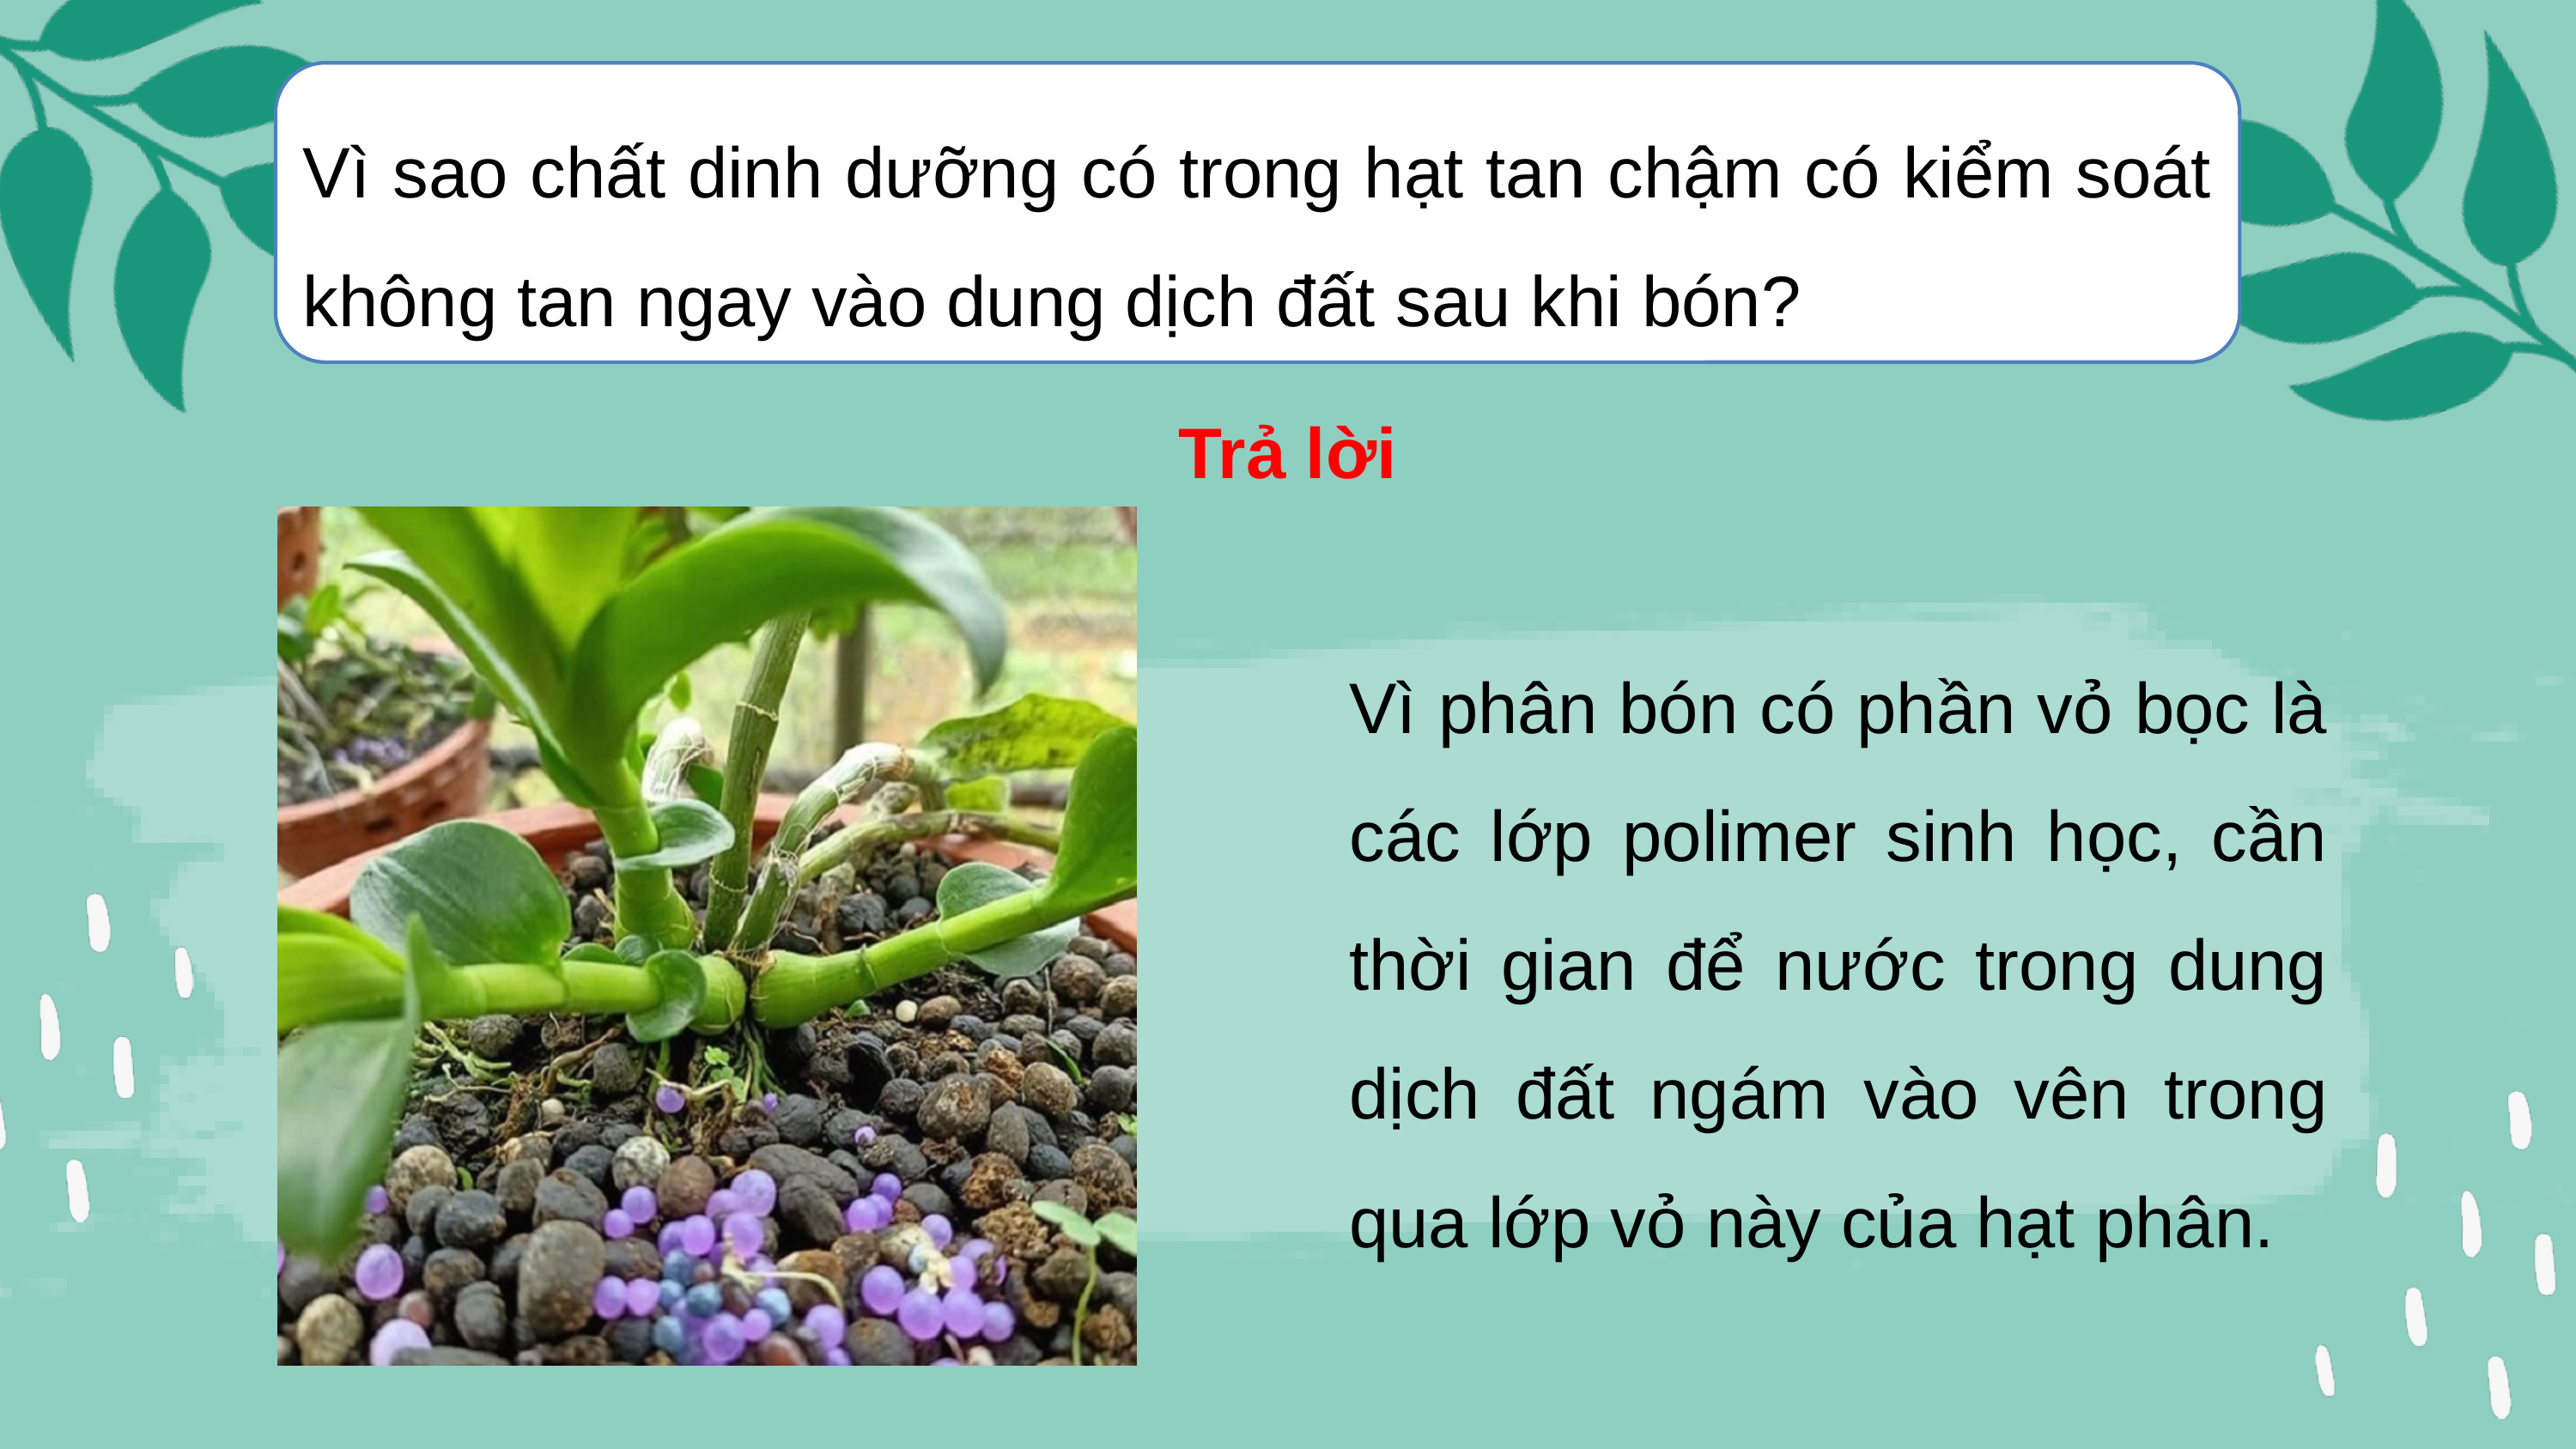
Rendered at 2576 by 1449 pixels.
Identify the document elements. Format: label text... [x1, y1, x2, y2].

text_box Vì sao chất dinh dưỡng có trong hạt tan chậm có kiểm soát không tan ngay vào dung dịch đất sau khi bón? [372, 61, 2179, 364]
picture [0, 0, 368, 470]
text_box Trả lời [1062, 400, 1514, 500]
picture [0, 0, 2576, 1420]
